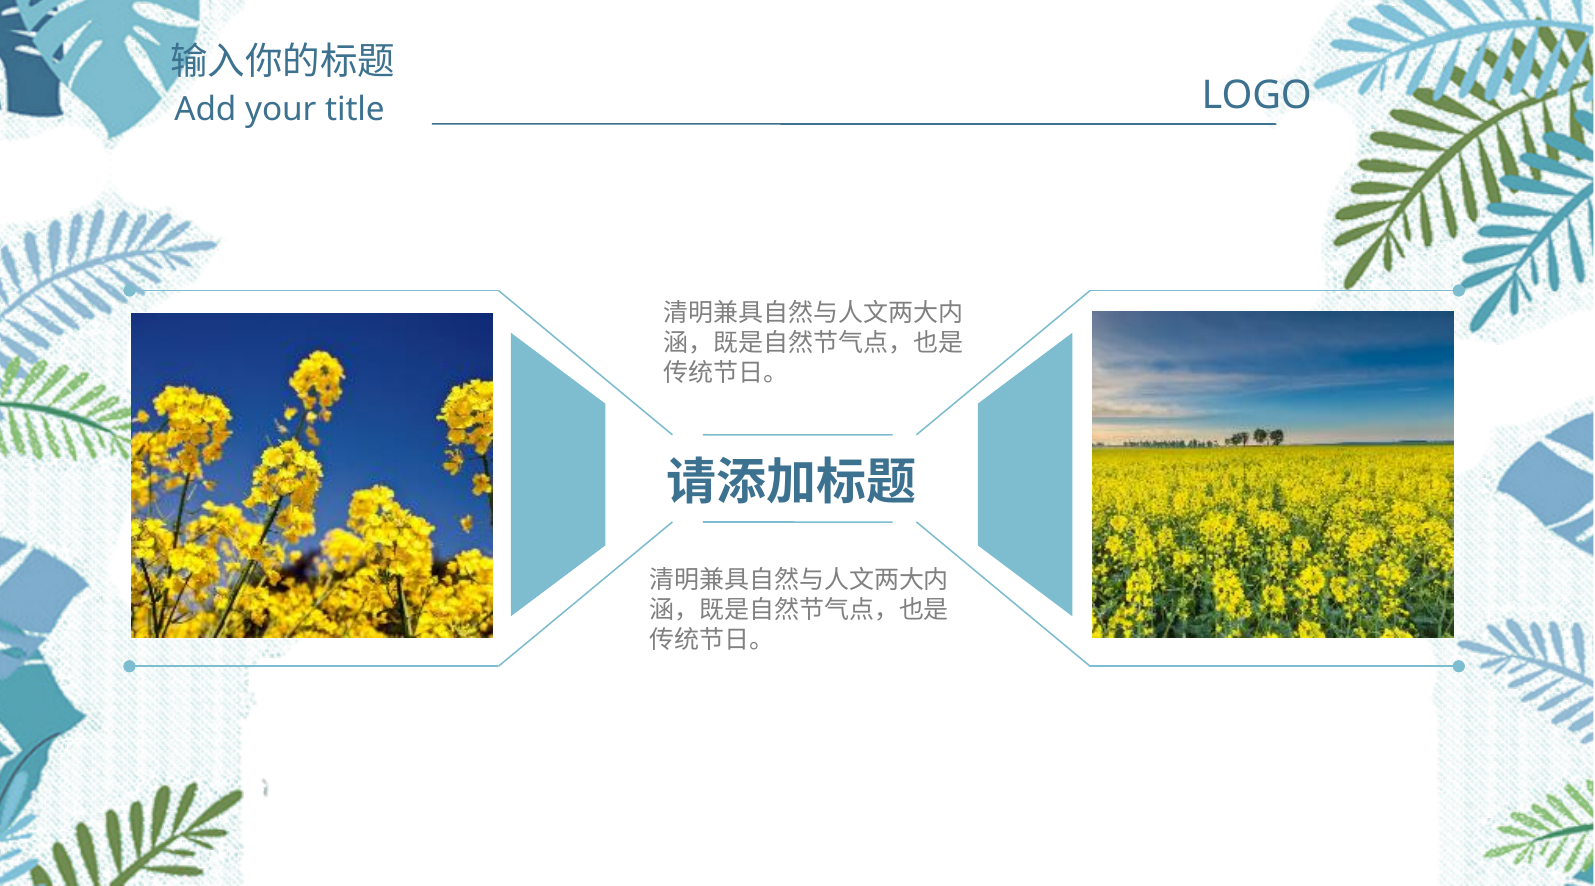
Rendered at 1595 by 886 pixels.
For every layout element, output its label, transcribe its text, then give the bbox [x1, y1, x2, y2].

text_box 清明兼具自然与人文两大内涵，既是自然节气点，也是传统节日。 [677, 556, 911, 661]
text_box 请添加标题 [677, 449, 911, 510]
text_box 清明兼具自然与人文两大内涵，既是自然节气点，也是传统节日。 [672, 289, 915, 394]
picture [0, 0, 1594, 886]
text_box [129, 290, 673, 667]
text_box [916, 290, 1460, 667]
